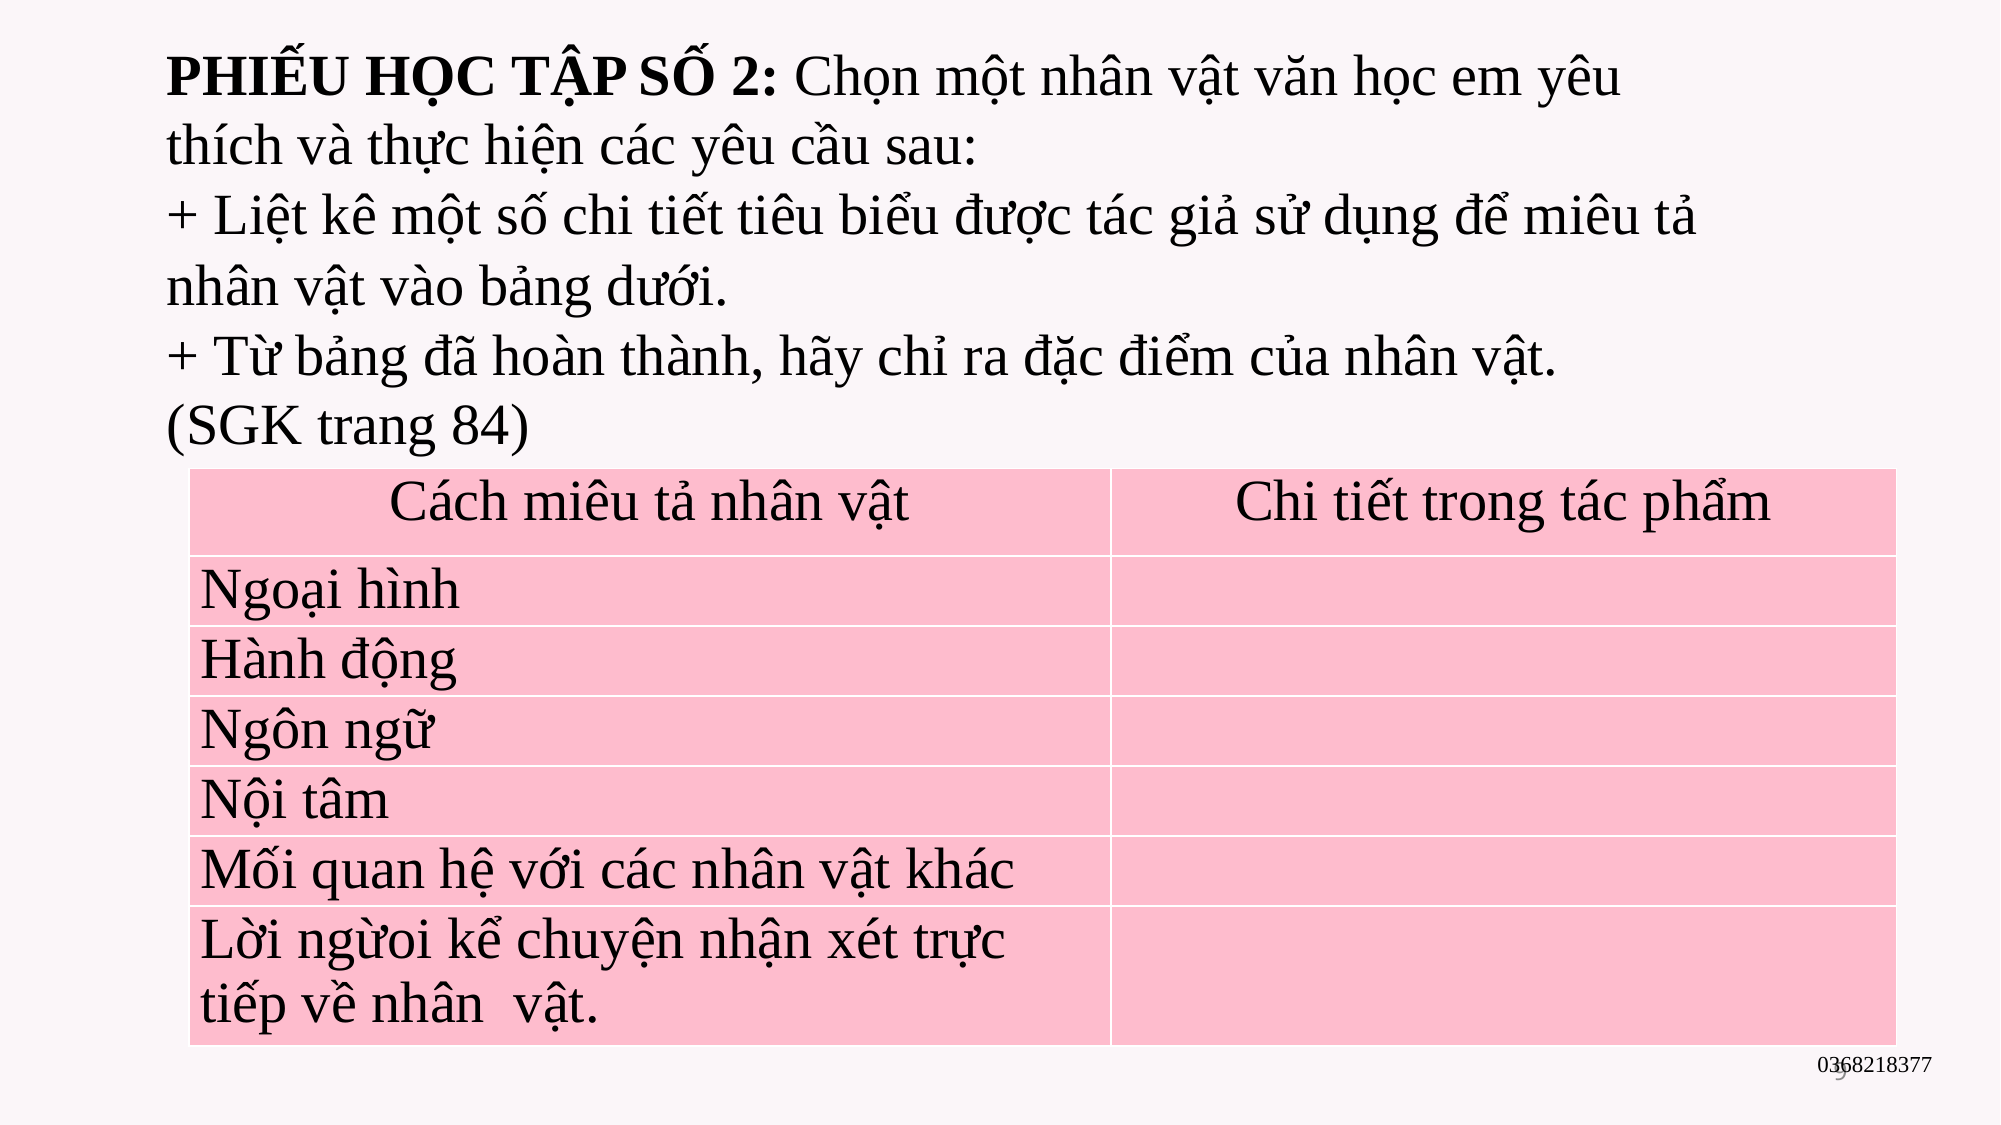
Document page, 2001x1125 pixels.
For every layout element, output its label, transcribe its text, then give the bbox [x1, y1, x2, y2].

table_cell Ngoại hình [190, 557, 1110, 625]
table_cell Nội tâm [190, 767, 1110, 835]
table_cell [1112, 907, 1896, 1045]
table_header Chi tiết trong tác phẩm [1112, 469, 1896, 555]
table_cell Hành động [190, 627, 1110, 695]
text_box 0368218377 [1802, 1041, 1975, 1084]
table_header Cách miêu tả nhân vật [190, 469, 1110, 555]
table_cell Mối quan hệ với các nhân vật khác [190, 837, 1110, 905]
table_cell [1112, 697, 1896, 765]
table_cell [1112, 837, 1896, 905]
text_box PHIẾU HỌC TẬP SỐ 2: Chọn một nhân vật văn học em yêu thích và thực hiện các yêu cầu sau: + Liệt kê một số chi tiết tiêu biểu được tác giả sử dụng để miêu tả nhân vật vào bảng dưới. + Từ bảng đã hoàn thành, hãy chỉ ra đặc điểm của nhân vật. (SGK trang 84) [151, 29, 1743, 464]
table_cell Ngôn ngữ [190, 697, 1110, 765]
table_cell [1112, 627, 1896, 695]
table_cell Lời ngừoi kể chuyện nhận xét trực tiếp về nhân vật. [190, 907, 1110, 1045]
slide_number 9 [1412, 1047, 1863, 1103]
table_cell [1112, 767, 1896, 835]
table_cell [1112, 557, 1896, 625]
